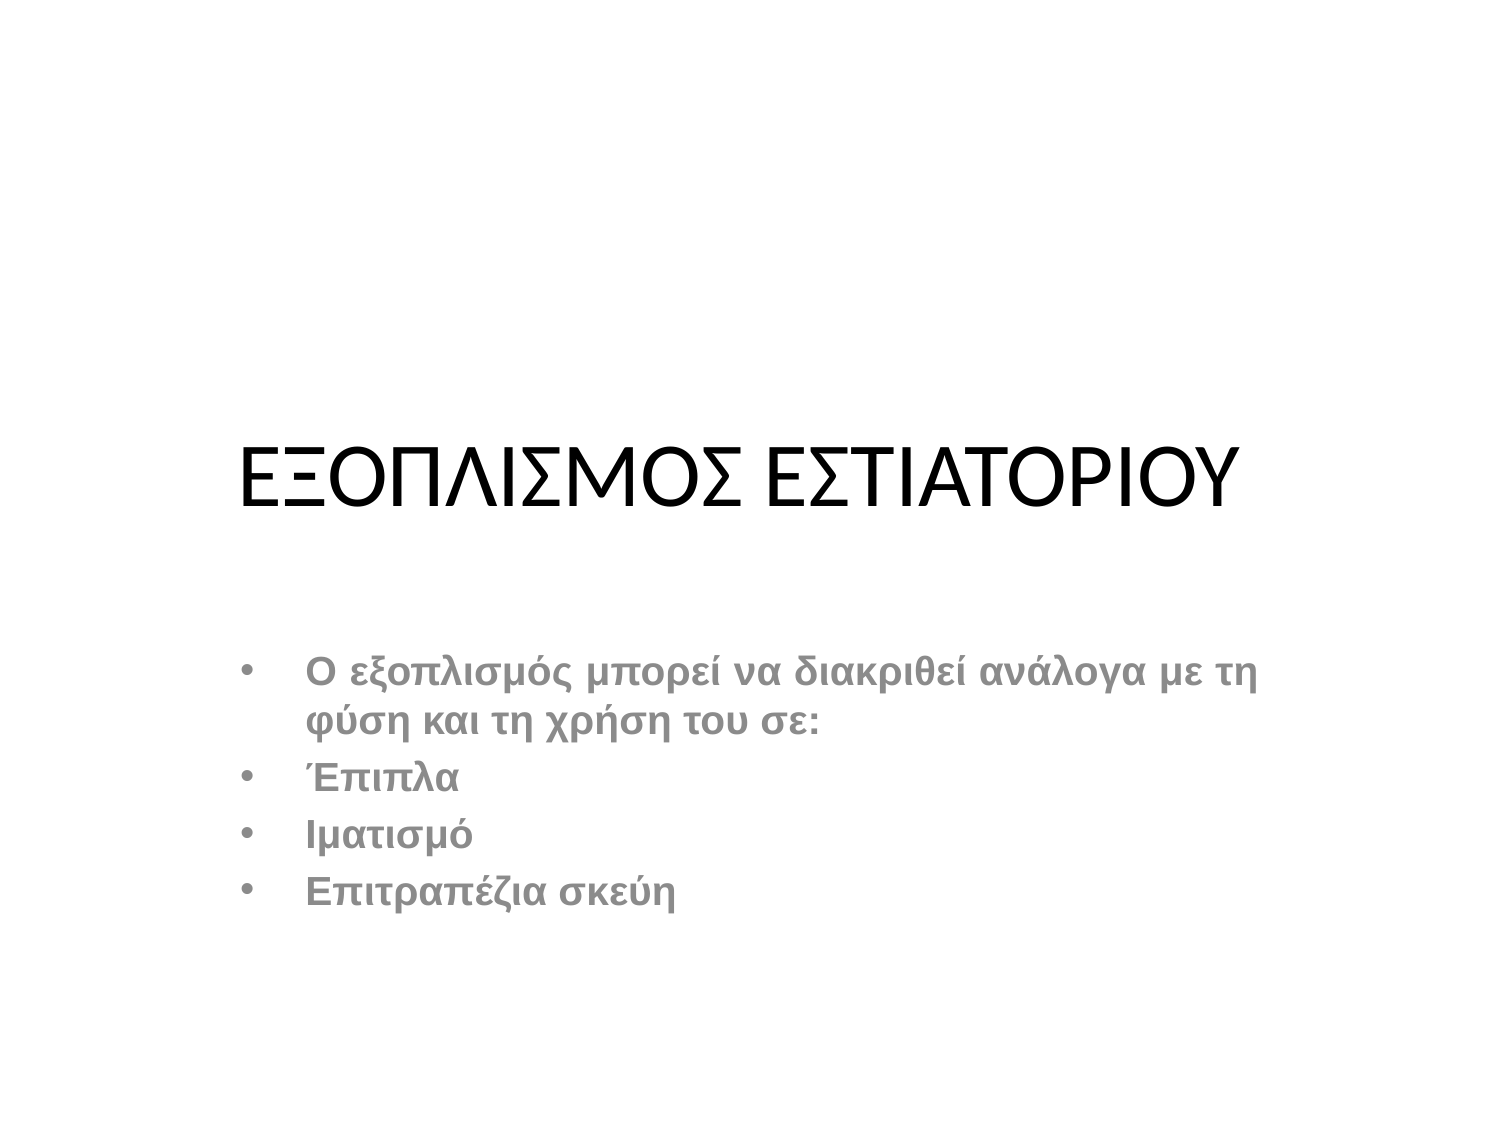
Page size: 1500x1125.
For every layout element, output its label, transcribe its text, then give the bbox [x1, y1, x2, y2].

subtitle Ο εξοπλισμός μπορεί να διακριθεί ανάλογα με τη φύση και τη χρήση του σε: Έπιπλα Ιματισμό Επιτραπέζια σκεύη [225, 637, 1275, 925]
title ΕΞΟΠΛΙΣΜΟΣ ΕΣΤΙΑΤΟΡΙΟΥ [112, 349, 1388, 591]
